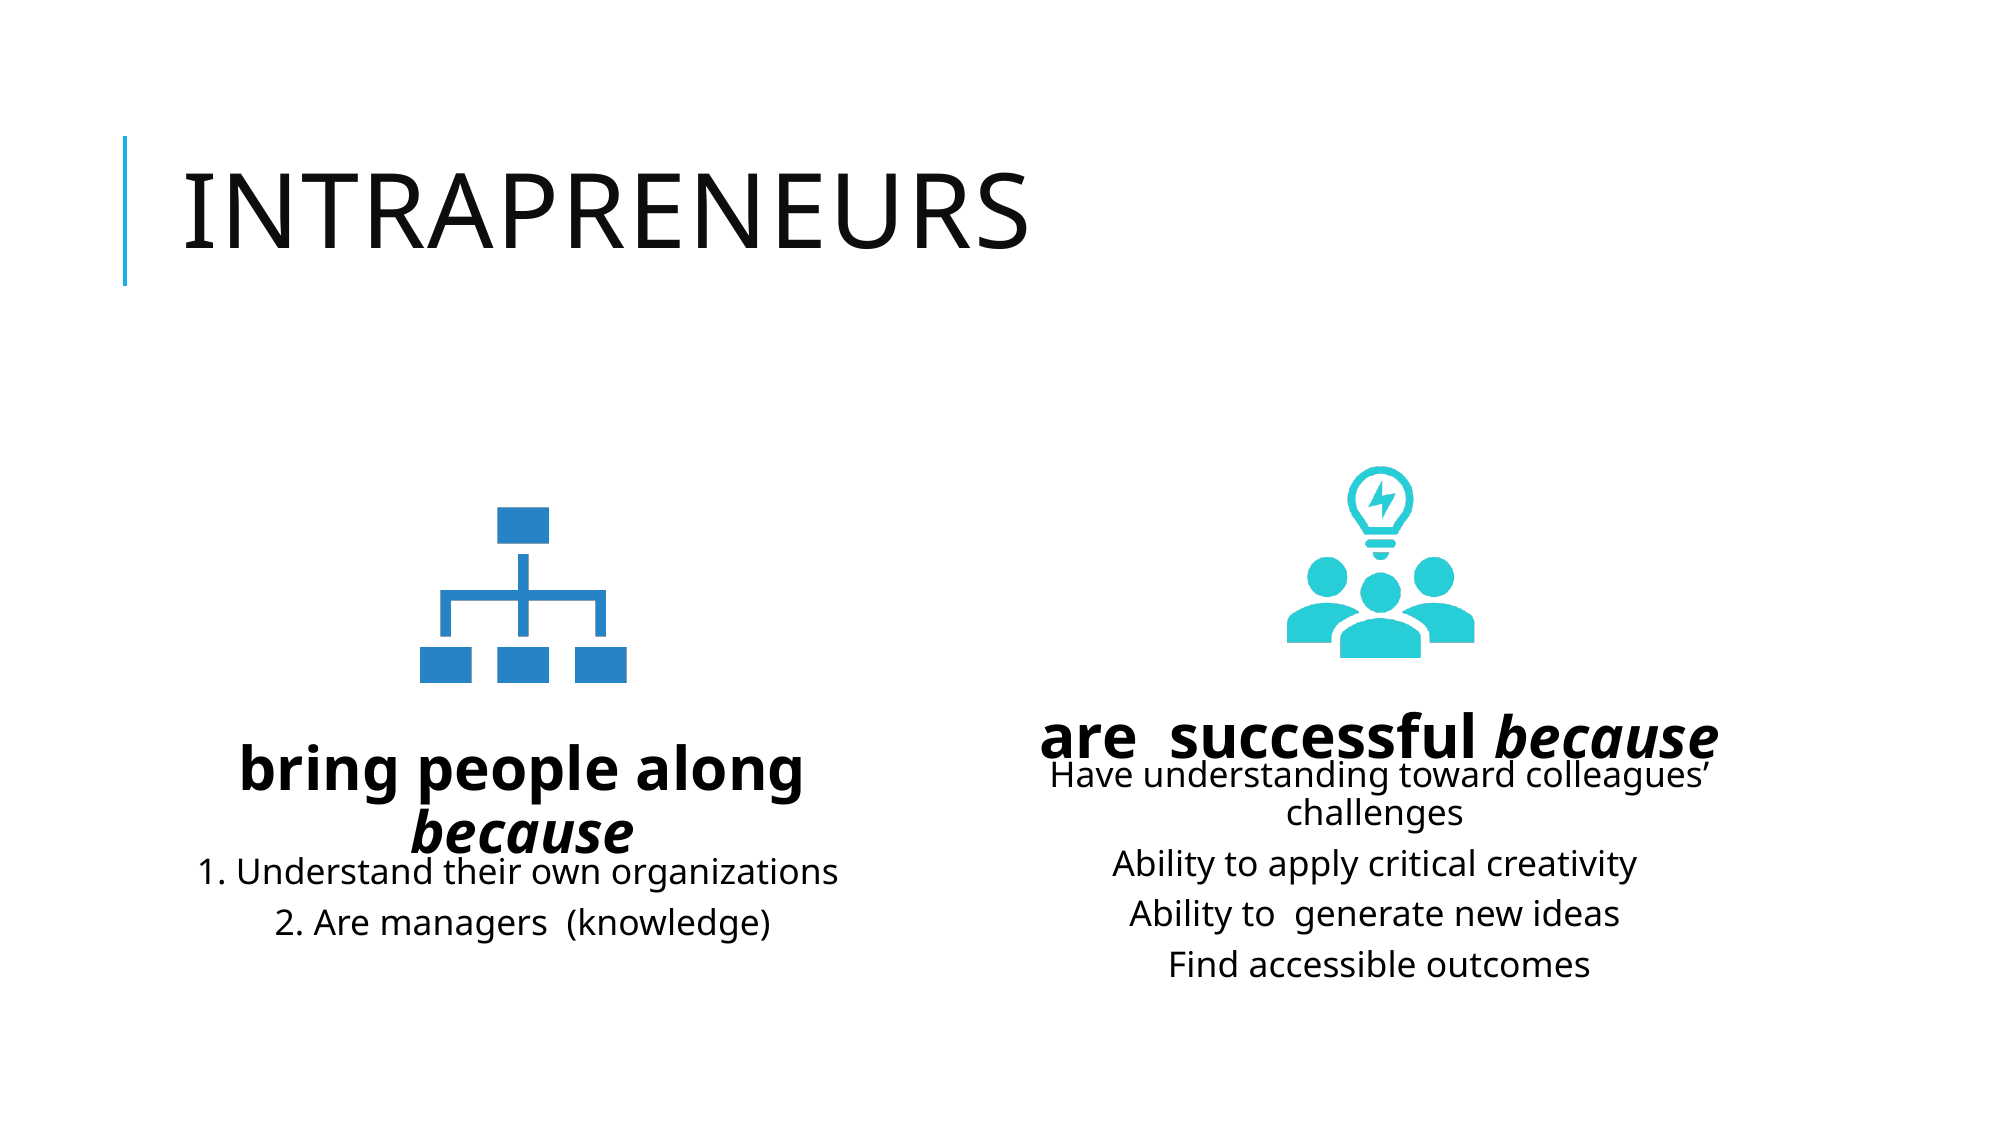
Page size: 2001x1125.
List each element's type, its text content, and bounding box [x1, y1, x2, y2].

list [167, 374, 1763, 1036]
title Intrapreneurs [168, 96, 1763, 342]
